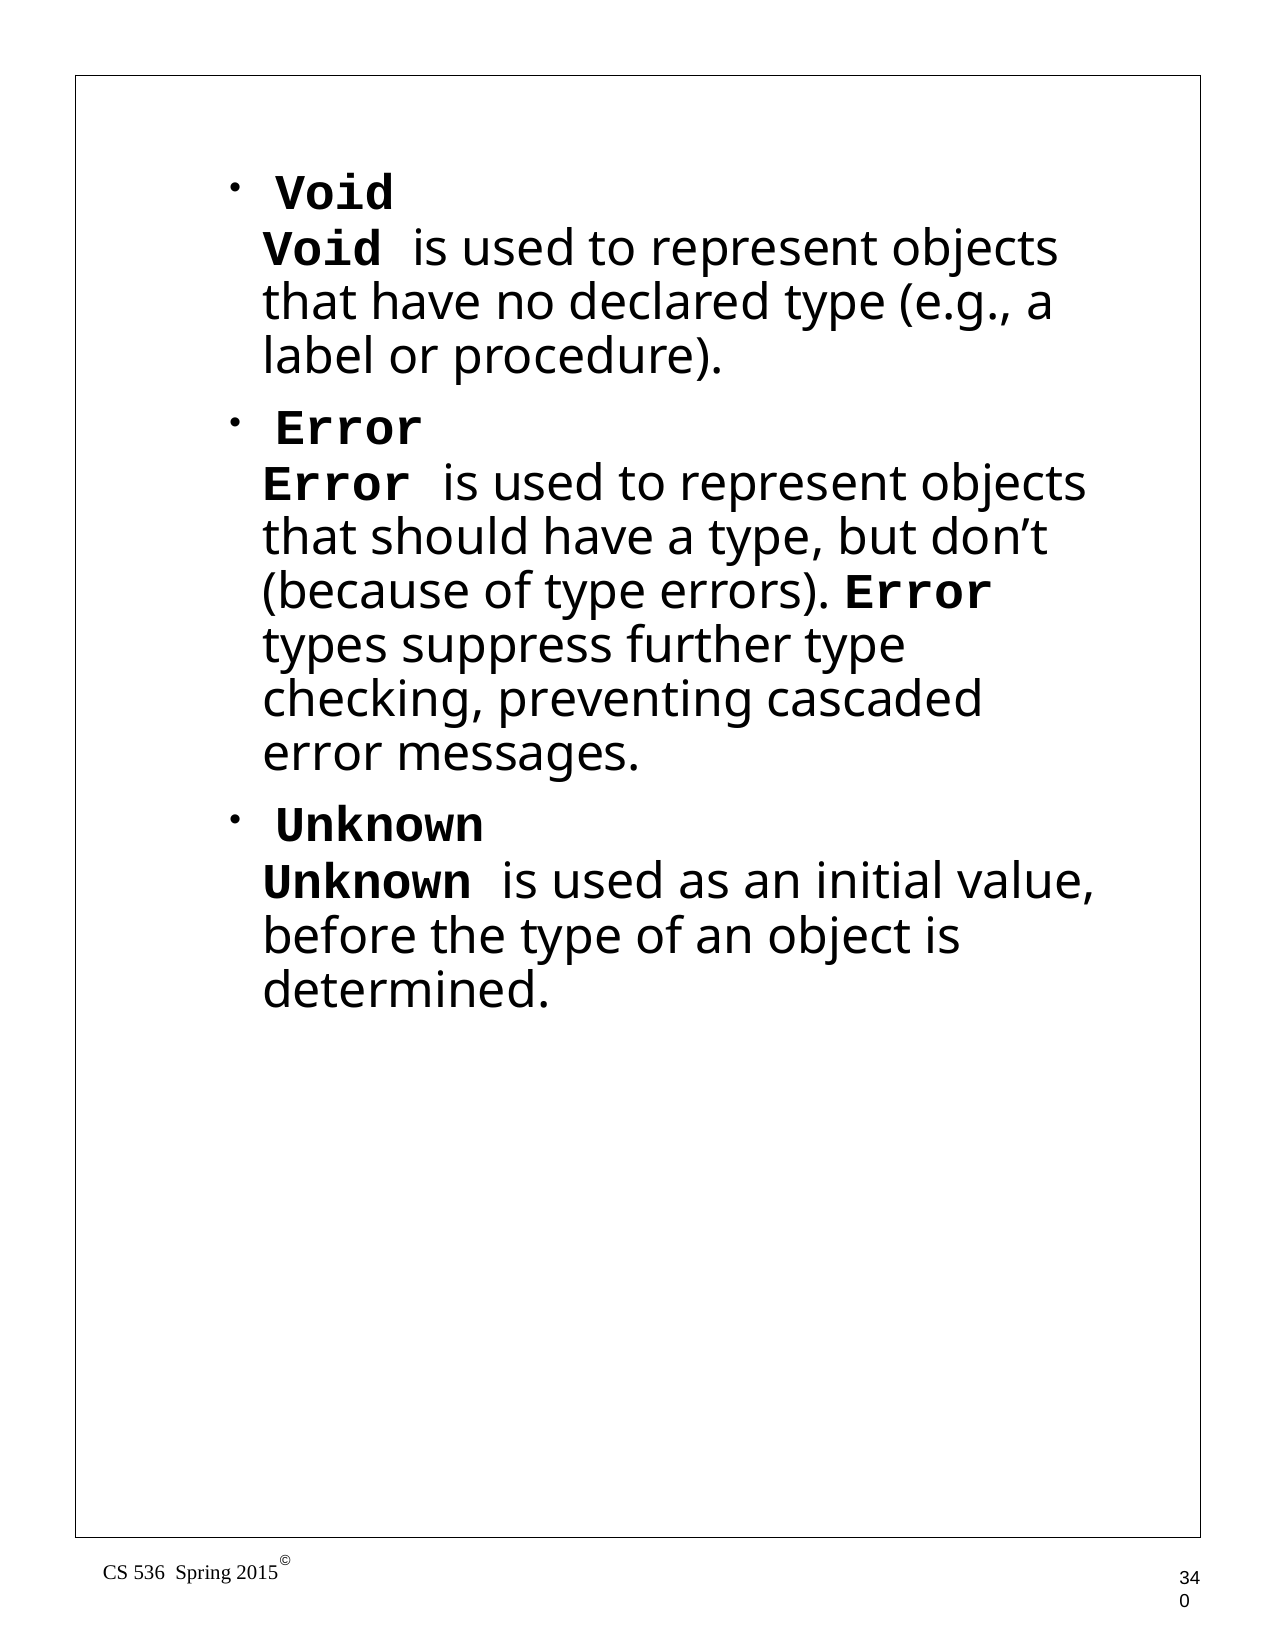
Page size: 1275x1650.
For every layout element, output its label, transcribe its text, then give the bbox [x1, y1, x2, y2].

text_box © [277, 1551, 294, 1569]
footer CS 536 Spring 2015 [100, 1558, 280, 1650]
text_box Void Void is used to represent objects that have no declared type (e.g., a label or procedure). Error Error is used to represent objects that should have a type, but don’t (because of type errors). Error types suppress further type checking, preventing cascaded error messages. Unknown Unknown is used as an initial value, before the type of an object is determined. [222, 162, 1113, 1018]
slide_number 340 [1175, 1565, 1204, 1650]
